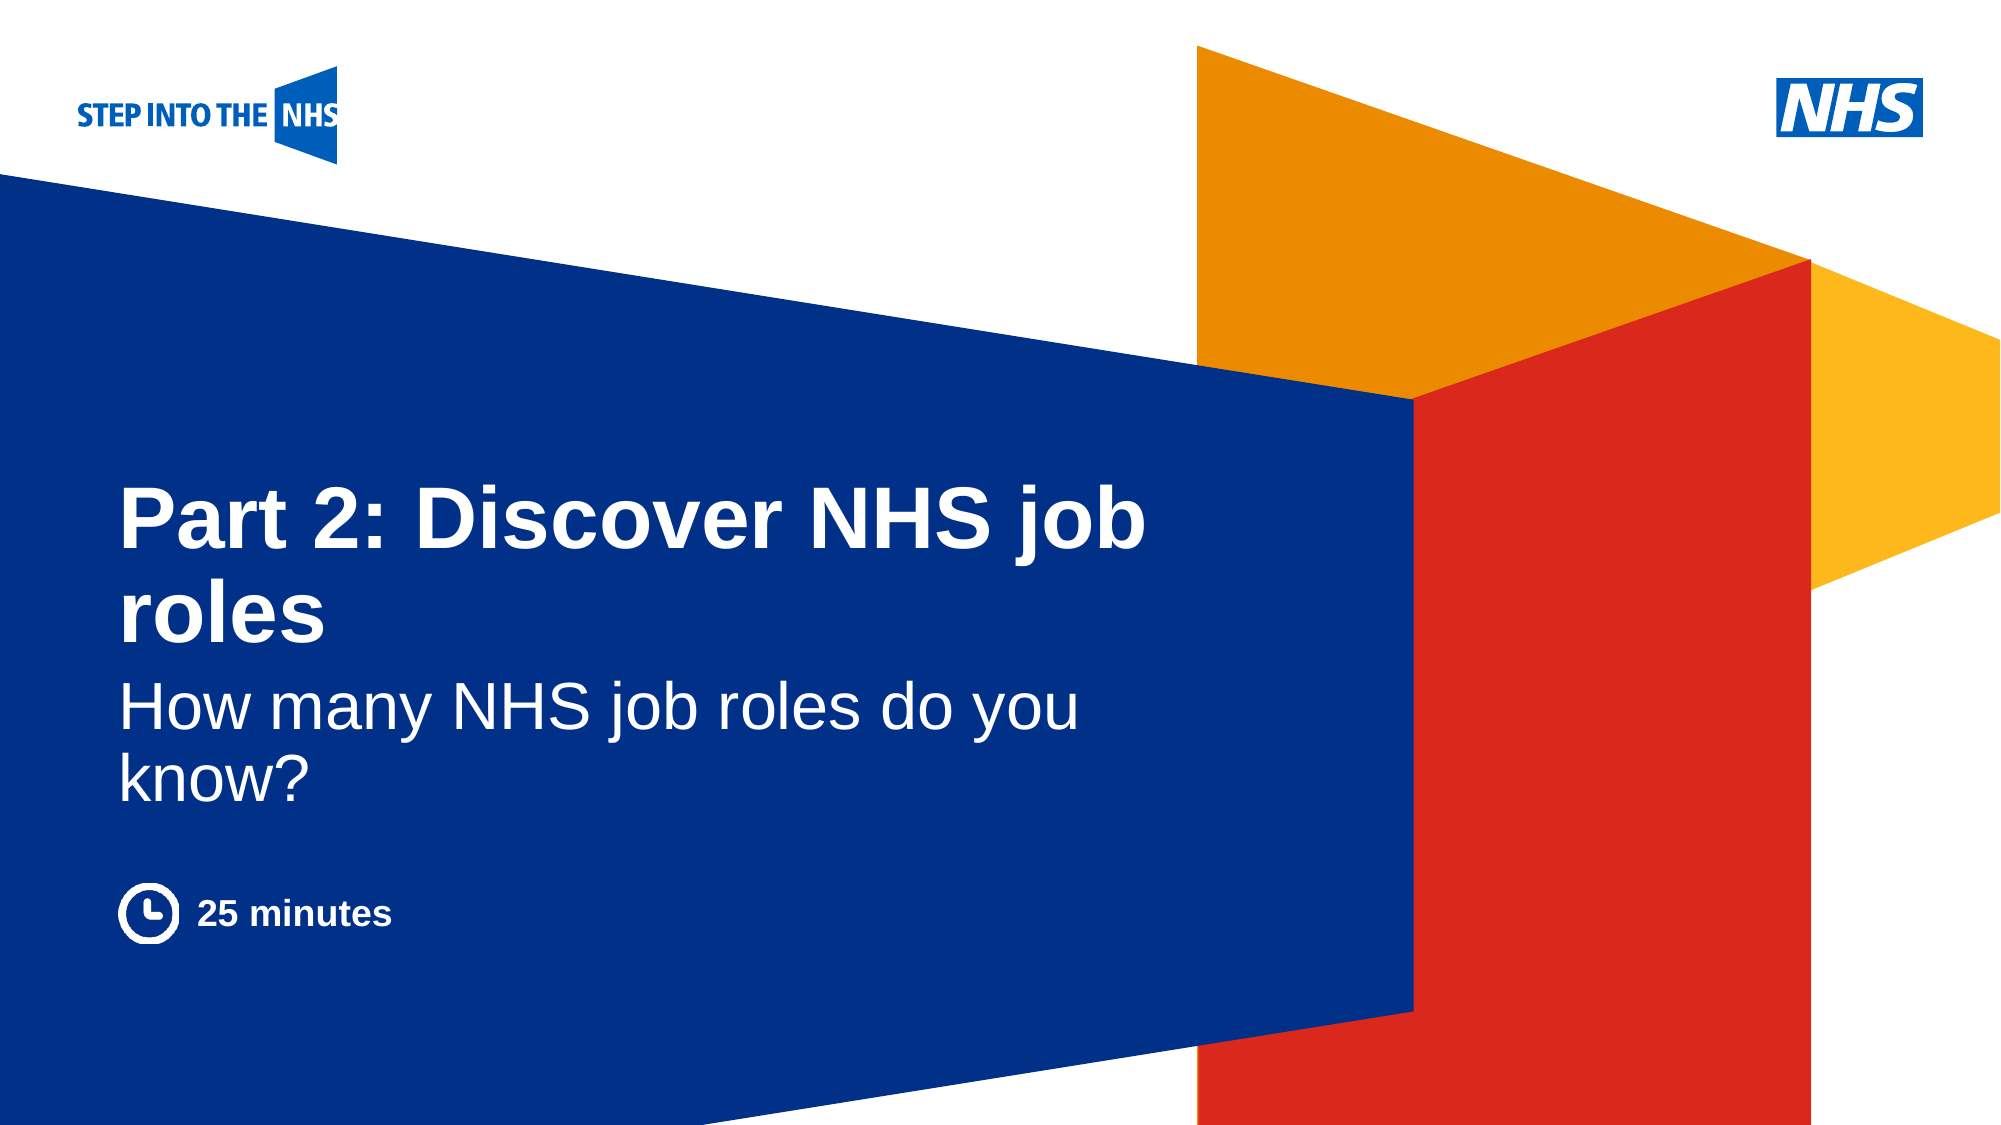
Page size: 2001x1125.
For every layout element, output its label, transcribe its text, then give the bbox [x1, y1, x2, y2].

text_box Part 2: Discover NHS job roles How many NHS job roles do you know? [118, 472, 1291, 846]
text_box 25 minutes [197, 894, 431, 950]
picture [118, 883, 179, 944]
